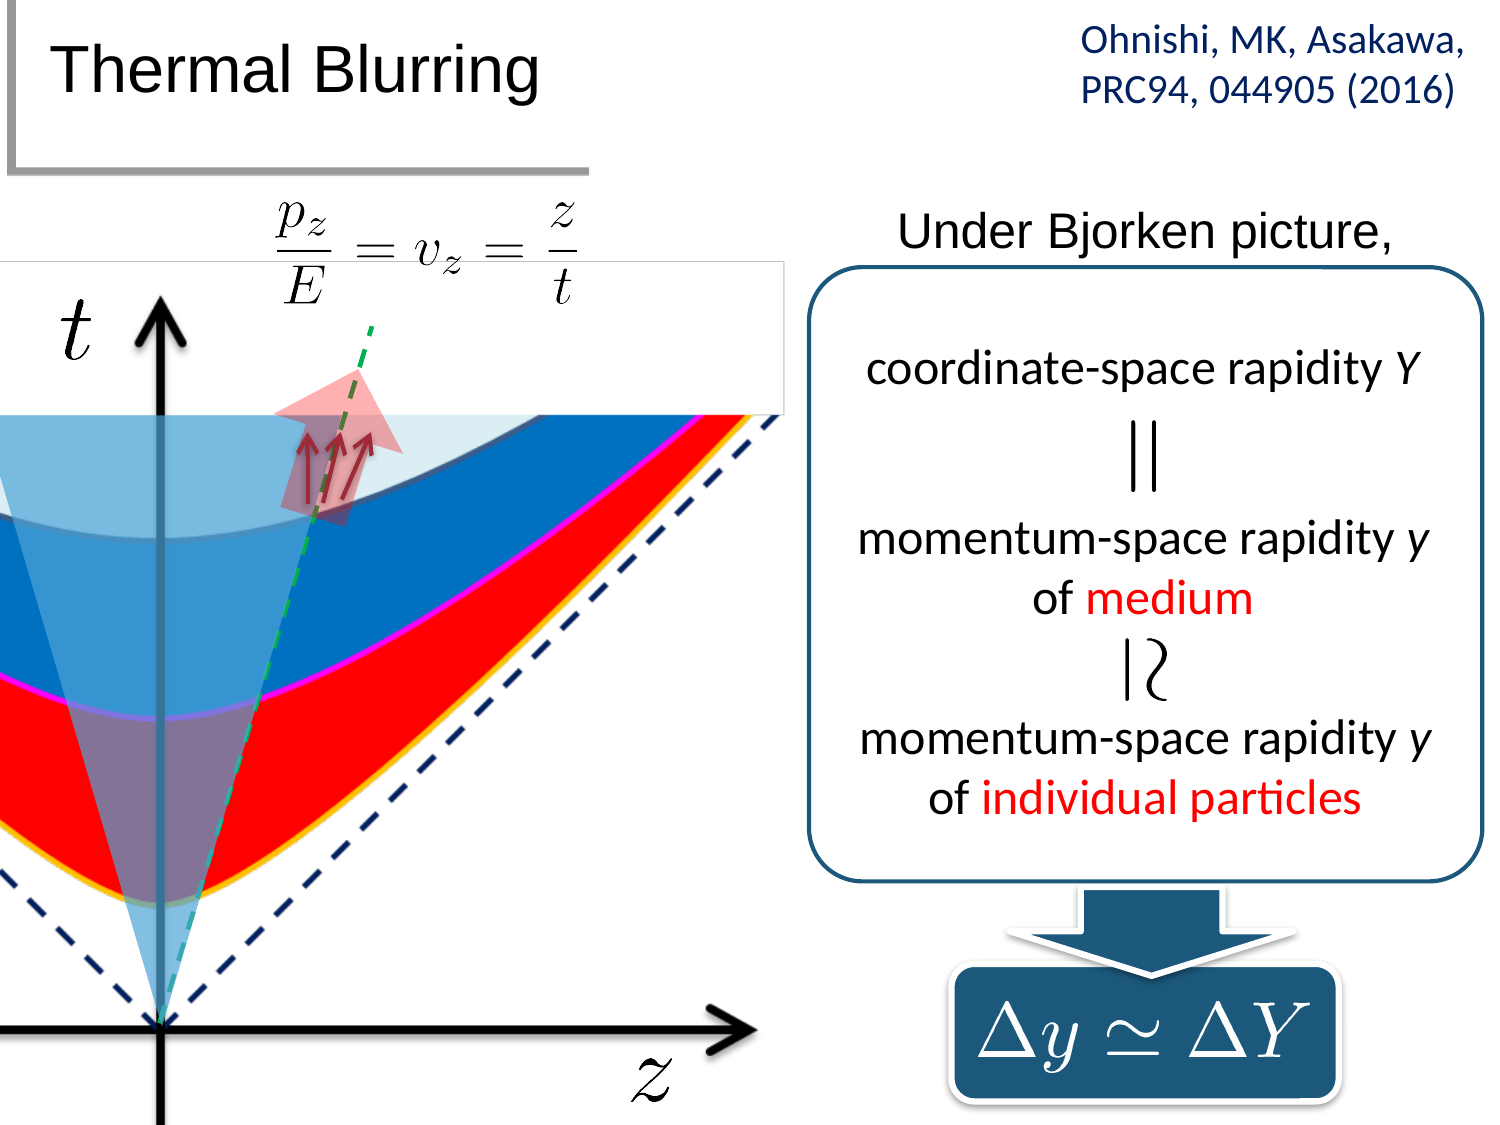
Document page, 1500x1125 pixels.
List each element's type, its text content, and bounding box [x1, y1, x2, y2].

text_box momentum-space rapidity y of medium [842, 497, 1444, 632]
text_box [819, 265, 1485, 884]
picture [1107, 421, 1179, 492]
title Thermal Blurring [15, 0, 600, 168]
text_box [841, 638, 1450, 834]
text_box Under Bjorken picture, [882, 190, 1409, 266]
picture [0, 201, 816, 1125]
text_box [1006, 883, 1297, 979]
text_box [159, 326, 373, 1024]
text_box coordinate-space rapidity Y [851, 326, 1434, 402]
text_box [948, 960, 1342, 1105]
picture [978, 1001, 1310, 1073]
text_box Ohnishi, MK, Asakawa, PRC94, 044905 (2016) [1065, 4, 1481, 120]
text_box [307, 431, 372, 505]
